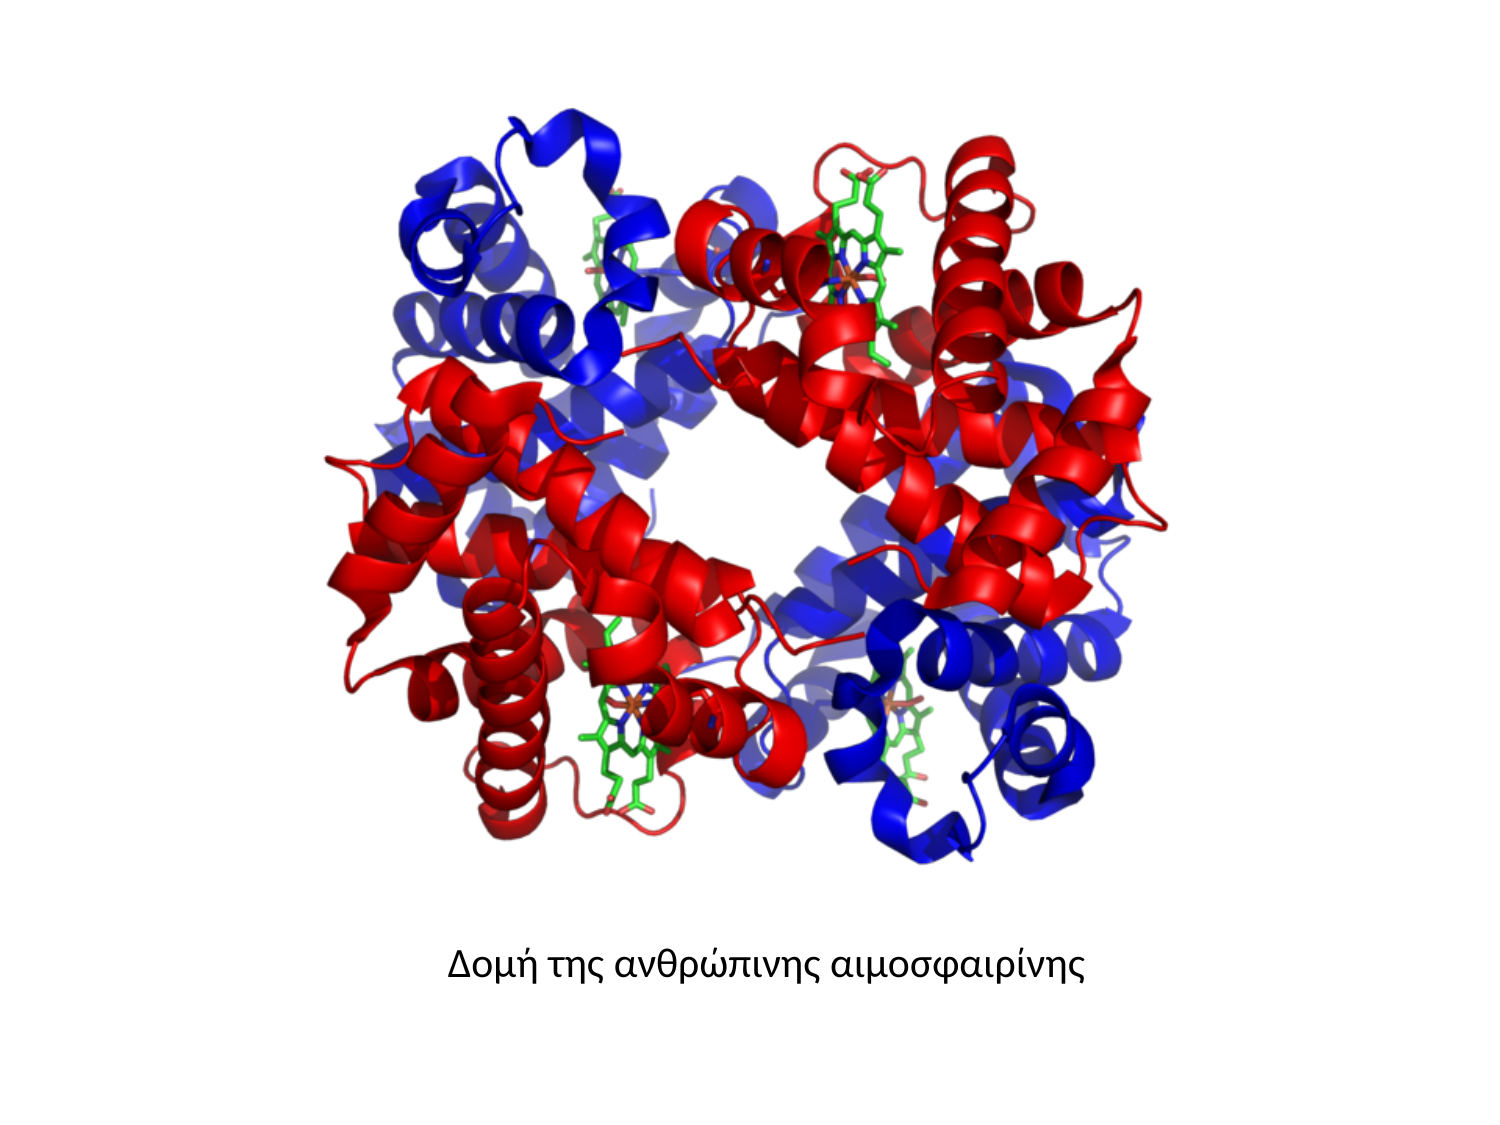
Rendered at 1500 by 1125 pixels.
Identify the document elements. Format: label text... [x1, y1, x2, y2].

text_box Δομή της ανθρώπινης αιμοσφαιρίνης [433, 967, 1101, 994]
picture [277, 21, 1216, 960]
